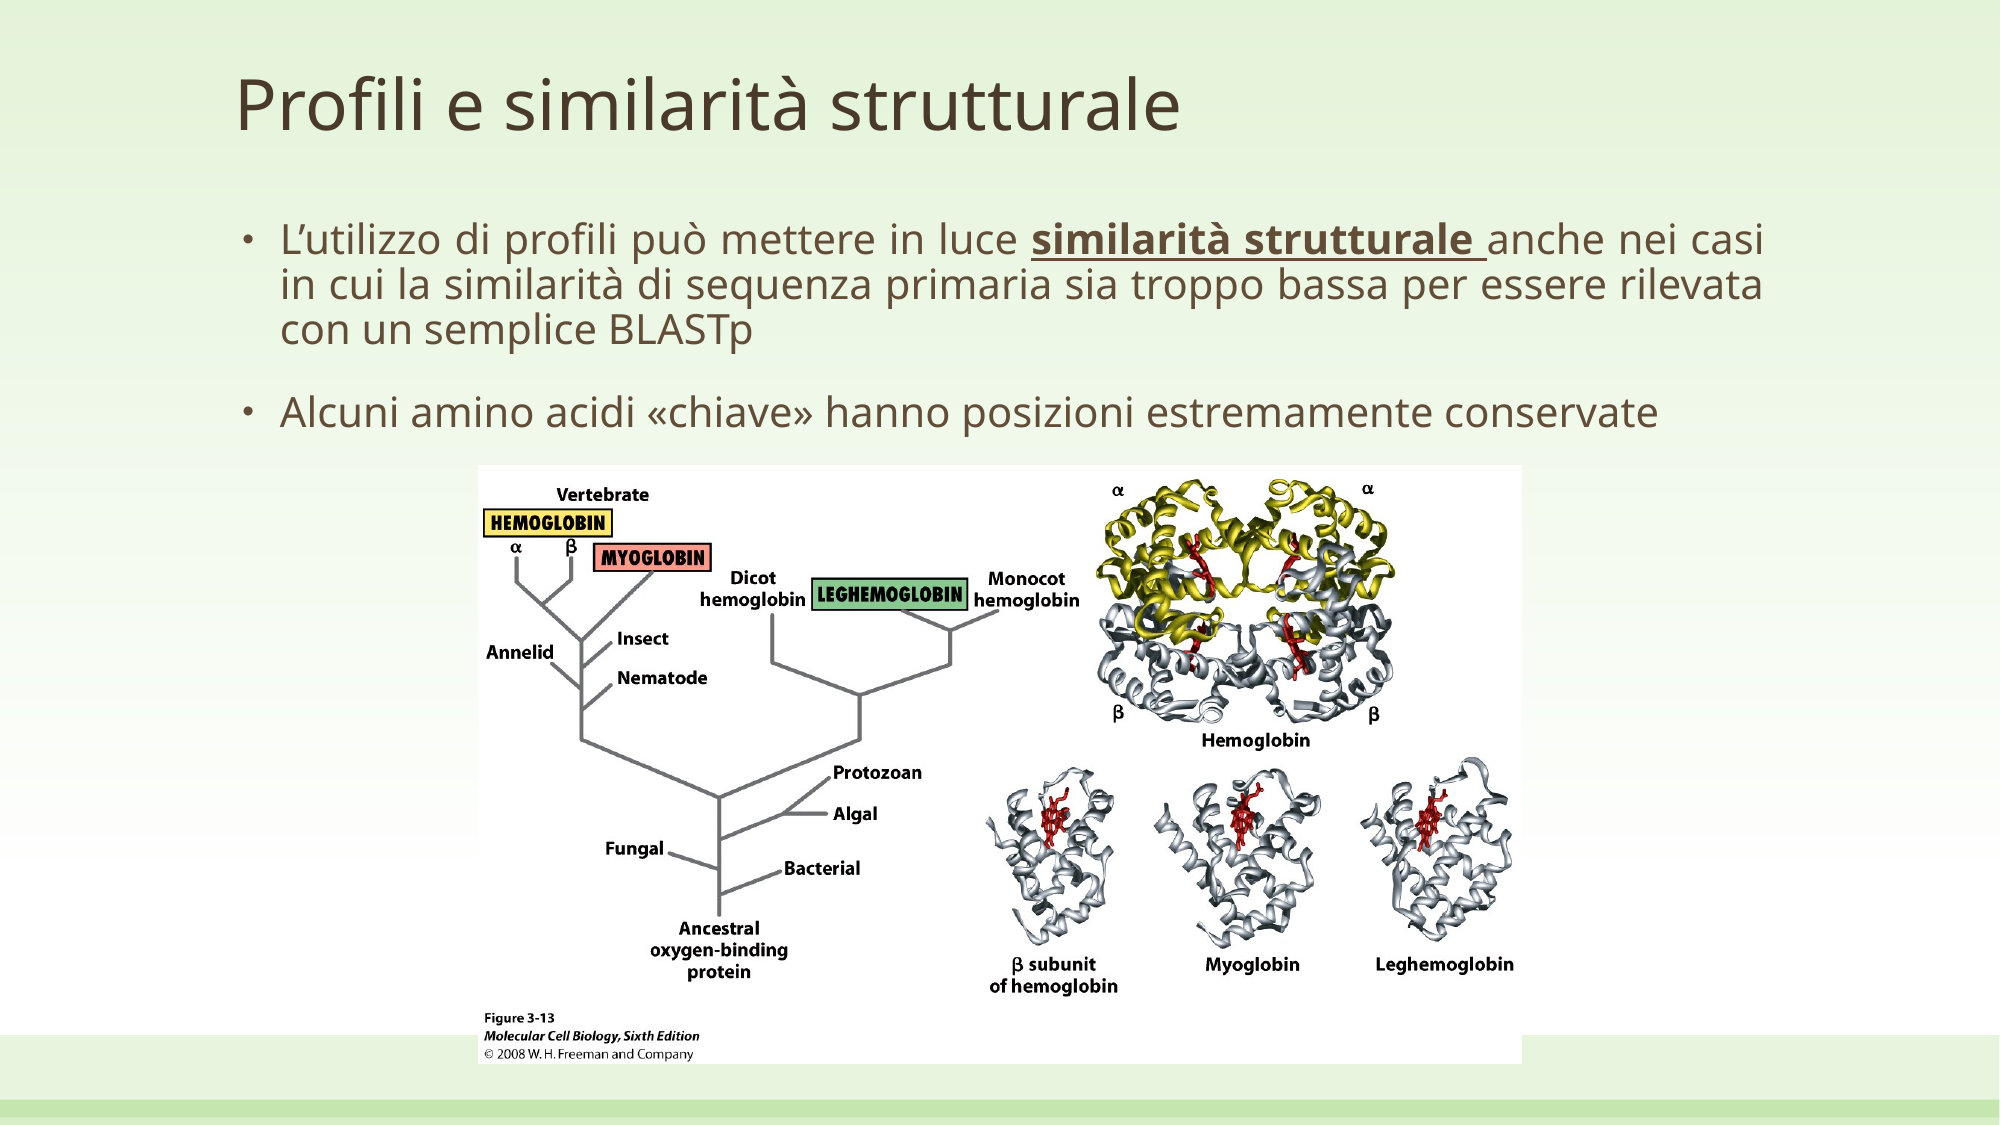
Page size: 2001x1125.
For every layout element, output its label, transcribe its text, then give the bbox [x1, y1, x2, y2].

title Profili e similarità strutturale [219, 31, 1780, 154]
list L’utilizzo di profili può mettere in luce similarità strutturale anche nei casi in cui la similarità di sequenza primaria sia troppo bassa per essere rilevata con un semplice BLASTp Alcuni amino acidi «chiave» hanno posizioni estremamente conservate [219, 211, 1780, 924]
picture [478, 465, 1522, 1064]
